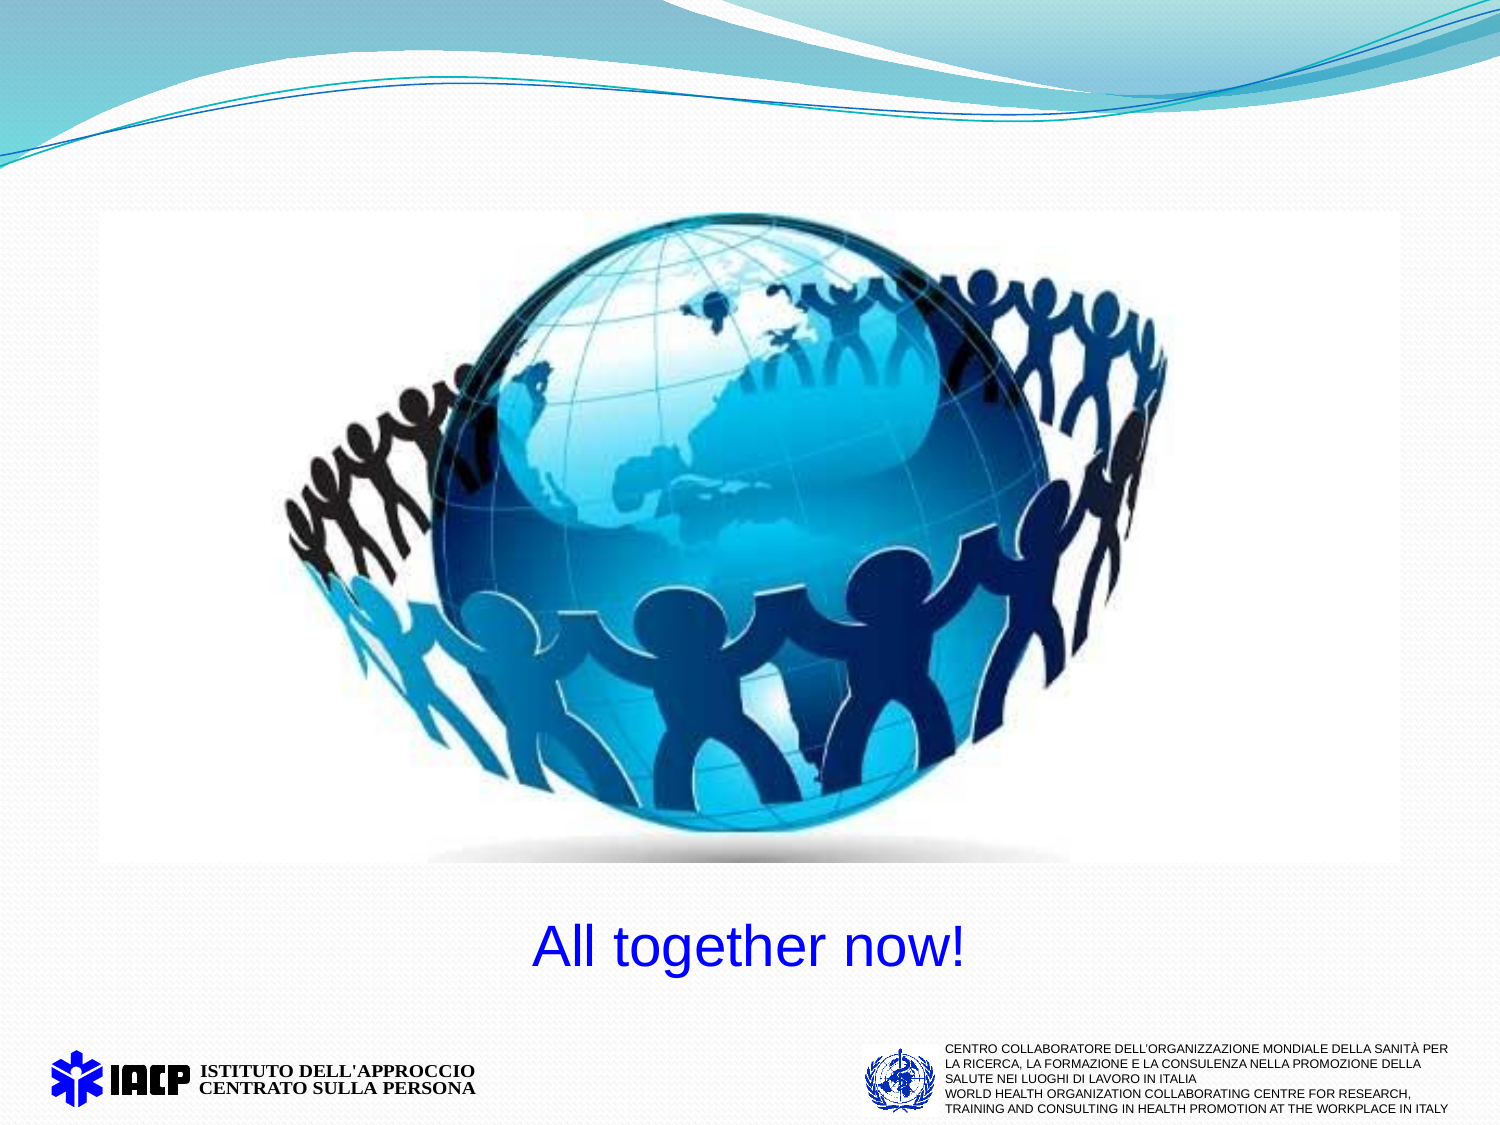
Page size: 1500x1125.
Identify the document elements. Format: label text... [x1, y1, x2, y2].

picture [99, 212, 1401, 863]
text_box All together now! [517, 900, 983, 986]
text_box CENTRO COLLABORATORE DELL’ORGANIZZAZIONE MONDIALE DELLA SANITÀ PER LA RICERCA, LA FORMAZIONE E LA CONSULENZA NELLA PROMOZIONE DELLA SALUTE NEI LUOGHI DI LAVORO IN ITALIA WORLD HEALTH ORGANIZATION COLLABORATING CENTRE FOR RESEARCH, TRAINING AND CONSULTING IN HEALTH PROMOTION AT THE WORKPLACE IN ITALY [930, 1034, 1472, 1124]
picture [862, 1043, 939, 1117]
picture [51, 1048, 498, 1112]
